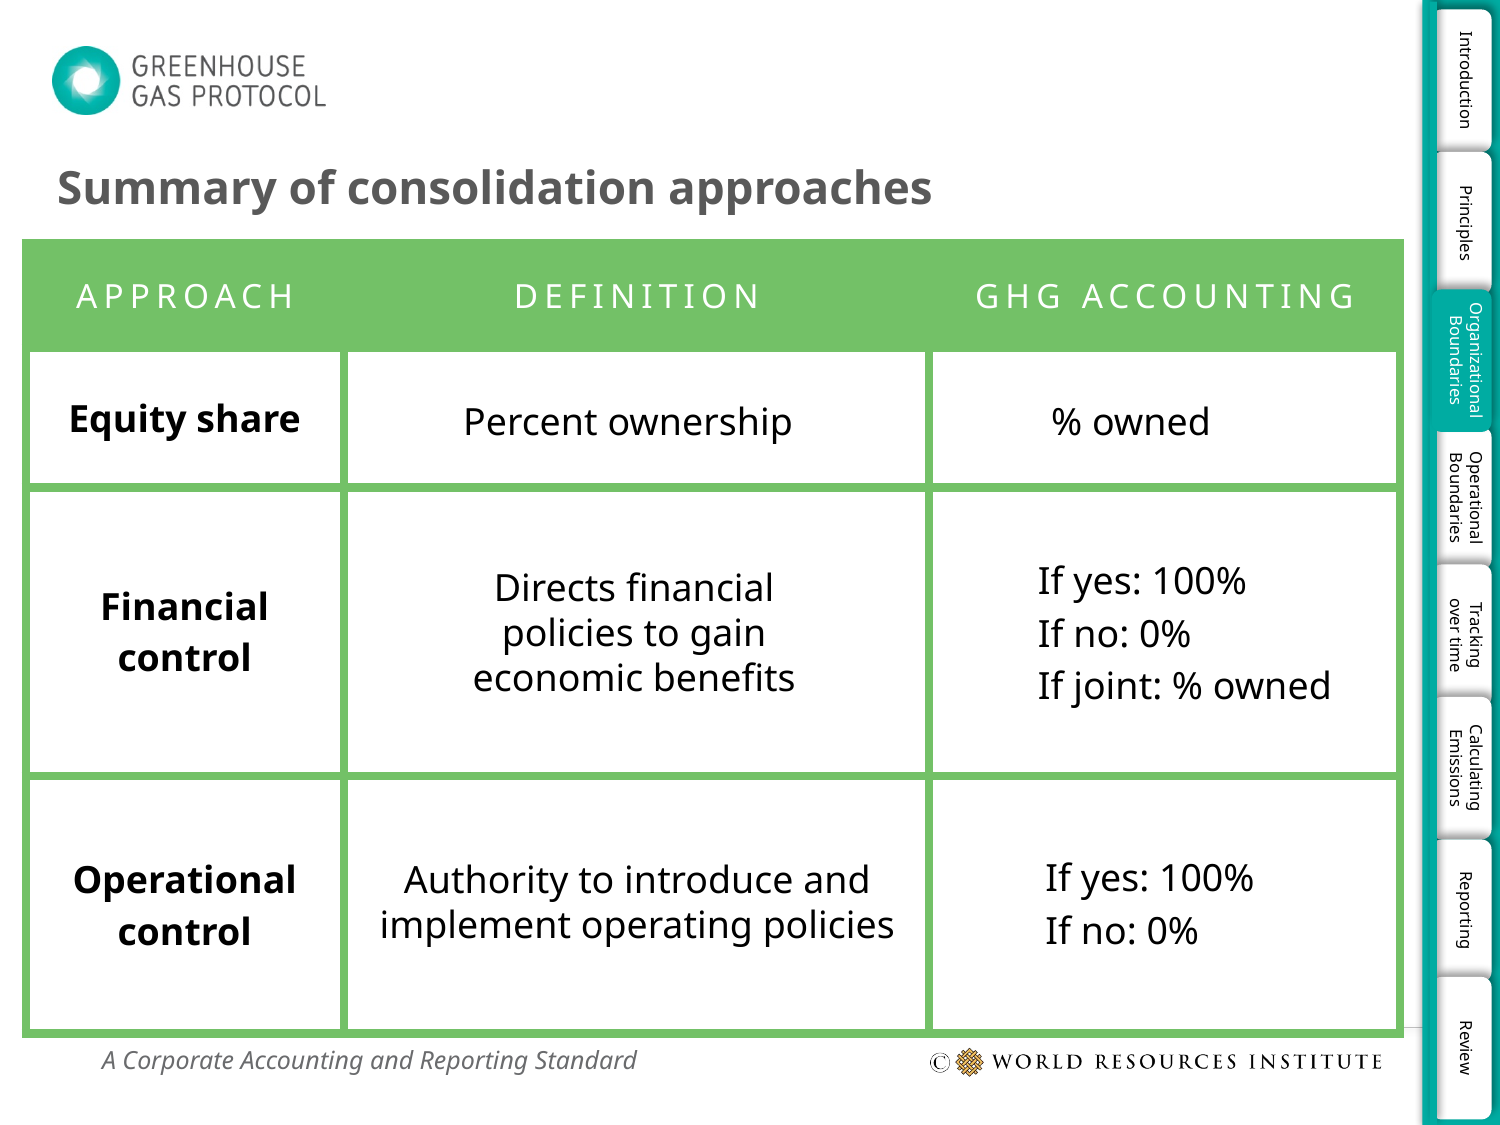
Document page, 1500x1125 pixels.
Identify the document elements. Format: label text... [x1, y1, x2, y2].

table_cell Equity share [30, 352, 340, 483]
table_cell Financial control [30, 492, 340, 772]
text_box If yes: 100% If no: 0% [1030, 846, 1280, 960]
text_box Directs financial policies to gain economic benefits [415, 556, 853, 751]
table_header APPROACH [30, 247, 340, 344]
table_cell [348, 352, 925, 483]
title Summary of consolidation approaches [42, 143, 1430, 230]
table_header DEFINITION [348, 247, 925, 344]
table_cell [933, 780, 1396, 1029]
picture [911, 1038, 1386, 1083]
table_cell [933, 352, 1396, 483]
table_cell [348, 780, 925, 1029]
picture [52, 46, 326, 115]
table_cell [348, 492, 925, 772]
table_header GHG ACCOUNTING [933, 247, 1396, 344]
table_cell [933, 492, 1396, 772]
text_box If yes: 100% If no: 0% If joint: % owned [1023, 549, 1348, 715]
text_box Authority to introduce and implement operating policies [362, 848, 913, 999]
text_box Percent ownership [448, 390, 808, 451]
text_box % owned [1036, 390, 1226, 451]
table_cell Operational control [30, 780, 340, 1029]
